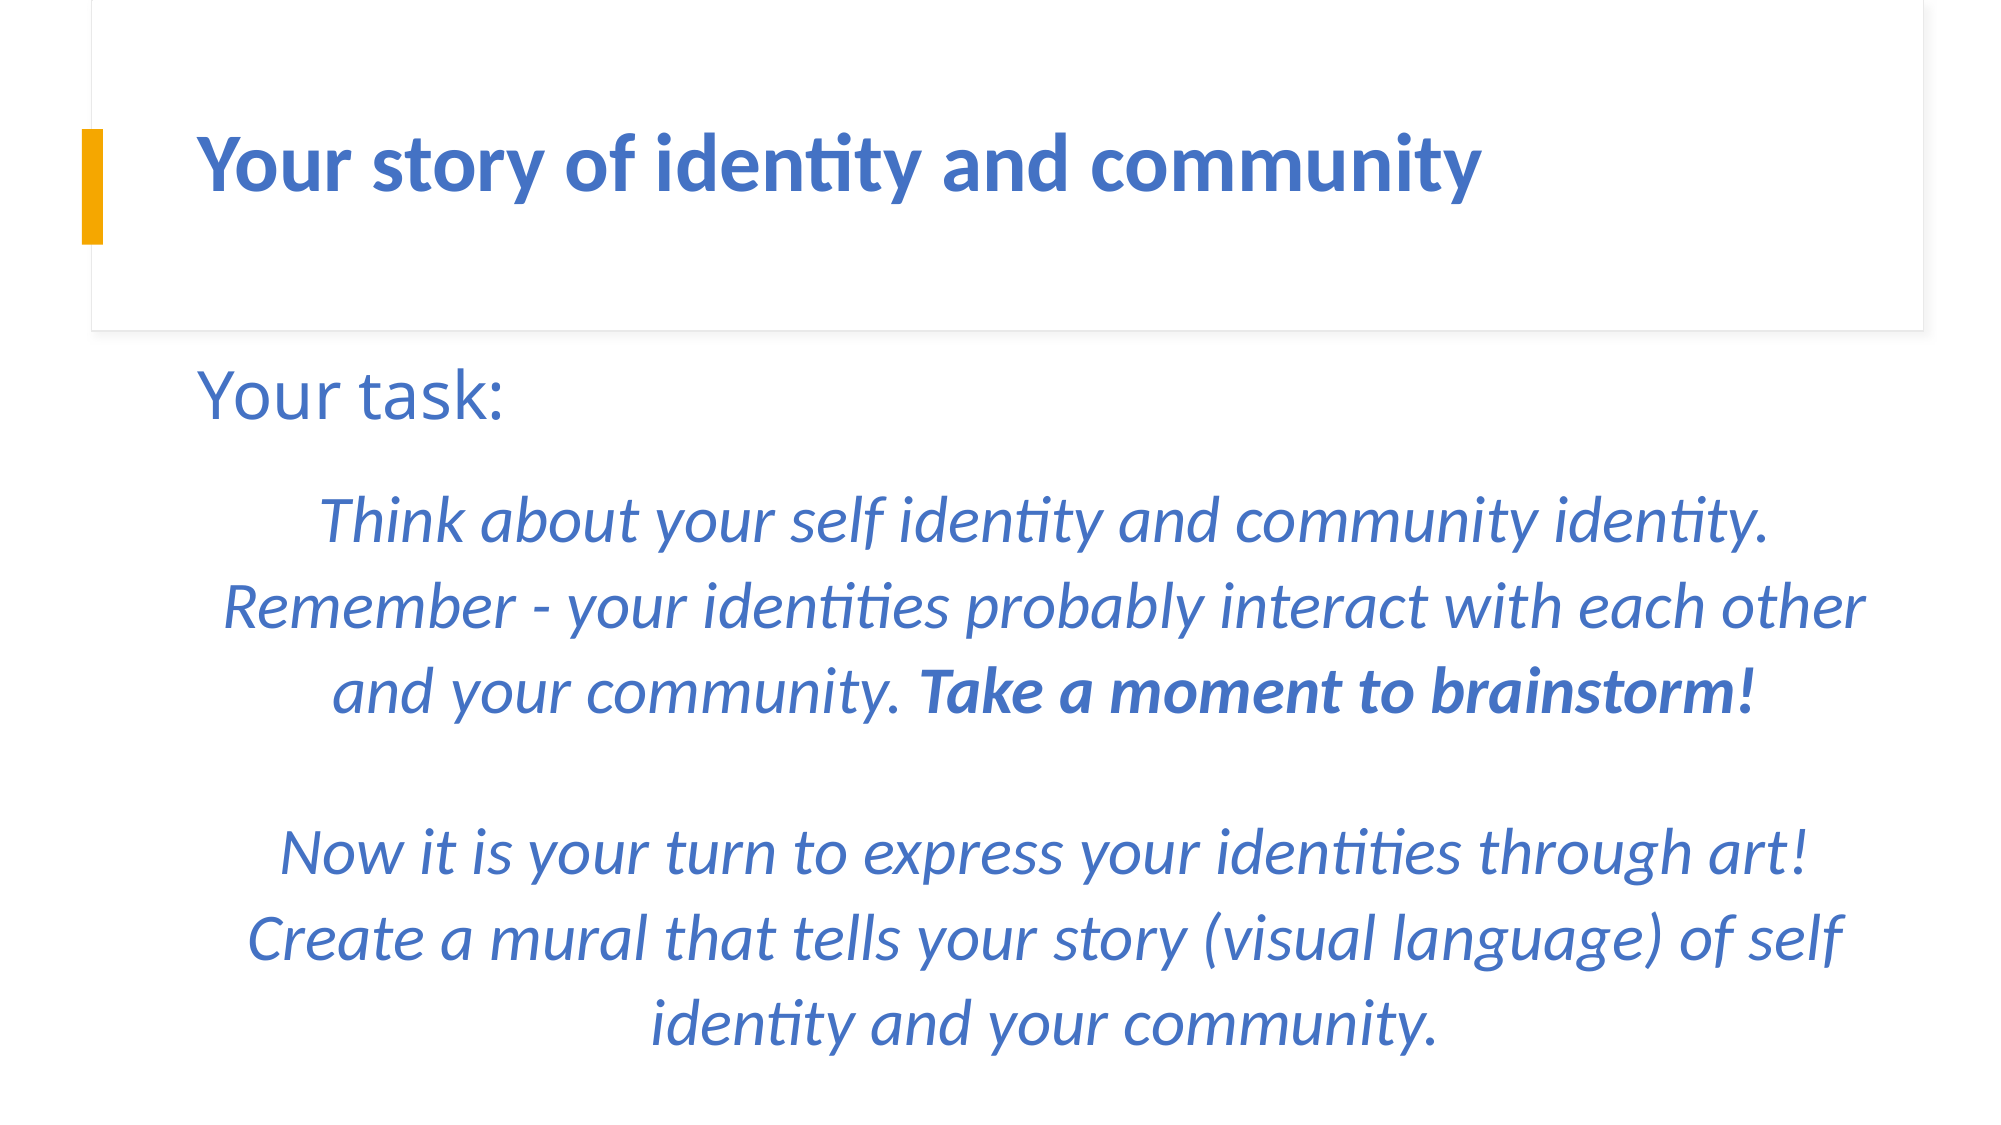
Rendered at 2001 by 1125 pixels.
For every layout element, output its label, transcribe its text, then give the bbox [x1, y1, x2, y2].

title Your story of identity and community [183, 90, 1851, 284]
list Your task: Think about your self identity and community identity. Remember - your identities probably interact with each other and your community. Take a moment to brainstorm! Now it is your turn to express your identities through art! Create a mural that tells your story (visual language) of self identity and your community. [183, 339, 1909, 1102]
